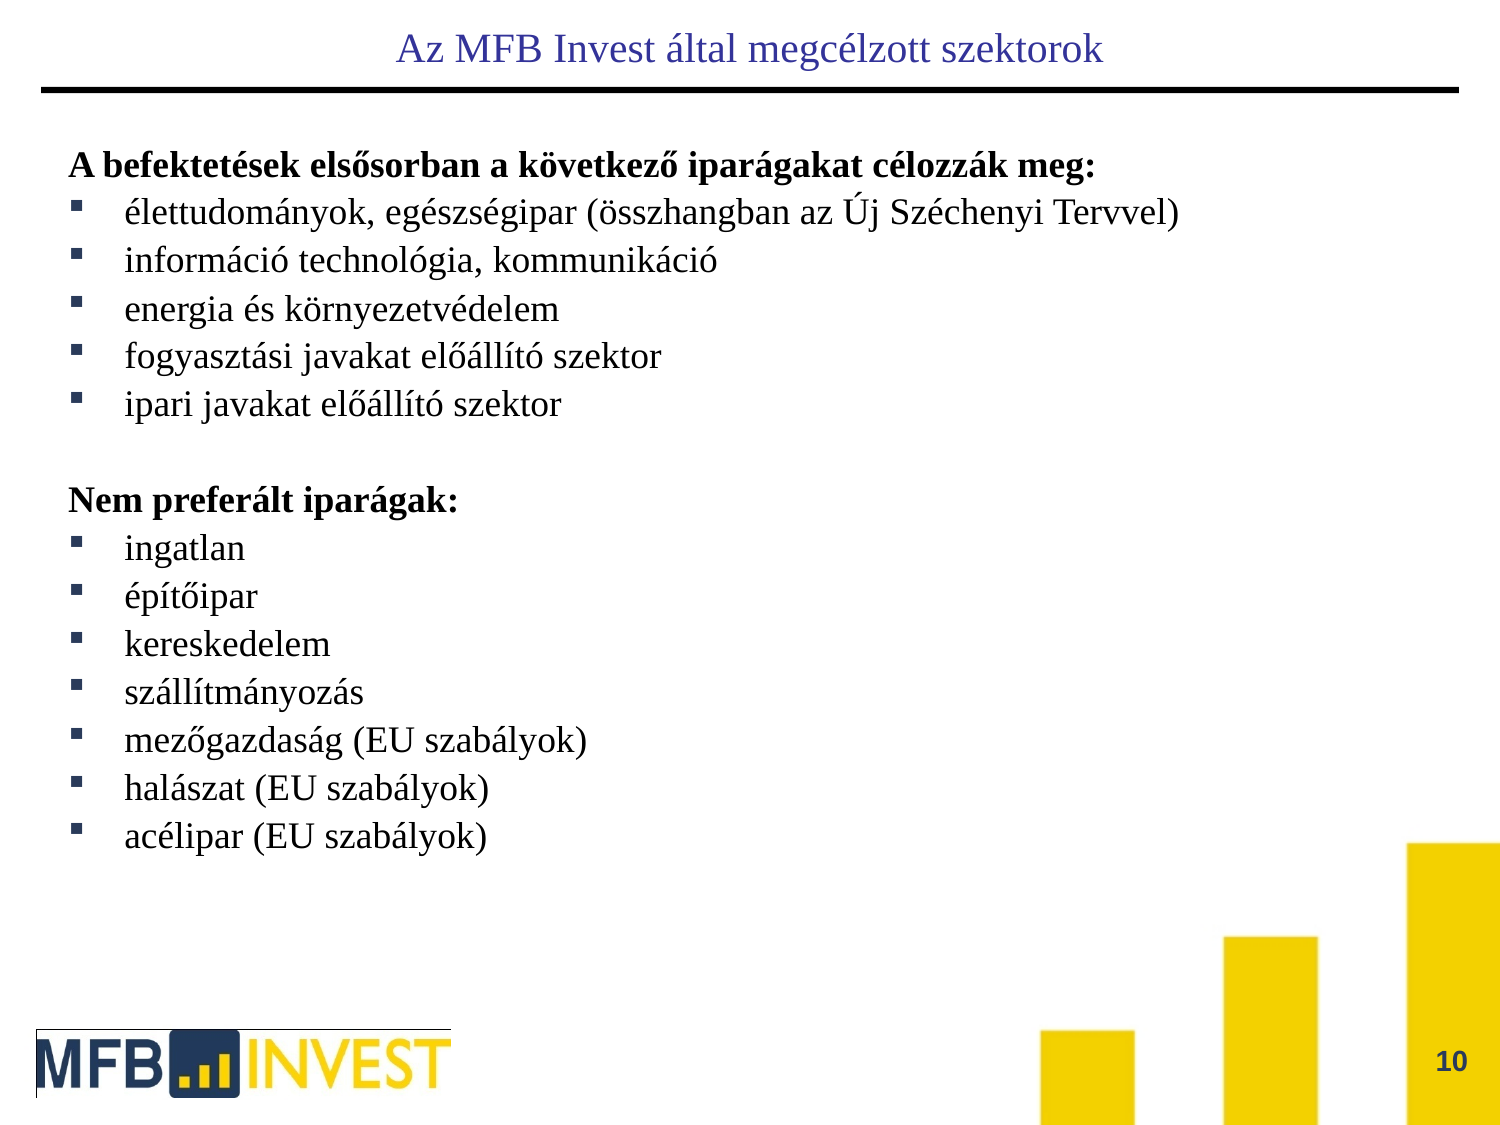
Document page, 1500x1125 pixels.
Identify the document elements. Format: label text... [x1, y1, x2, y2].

slide_number 10 [1132, 1034, 1484, 1113]
picture [0, 0, 1500, 1125]
list A befektetések elsősorban a következő iparágakat célozzák meg: élettudományok, egészségipar (összhangban az Új Széchenyi Tervvel) információ technológia, kommunikáció energia és környezetvédelem fogyasztási javakat előállító szektor ipari javakat előállító szektor Nem preferált iparágak: ingatlan építőipar kereskedelem szállítmányozás mezőgazdaság (EU szabályok) halászat (EU szabályok) acélipar (EU szabályok) [52, 136, 1400, 941]
title Az MFB Invest által megcélzott szektorok [29, 0, 1471, 93]
